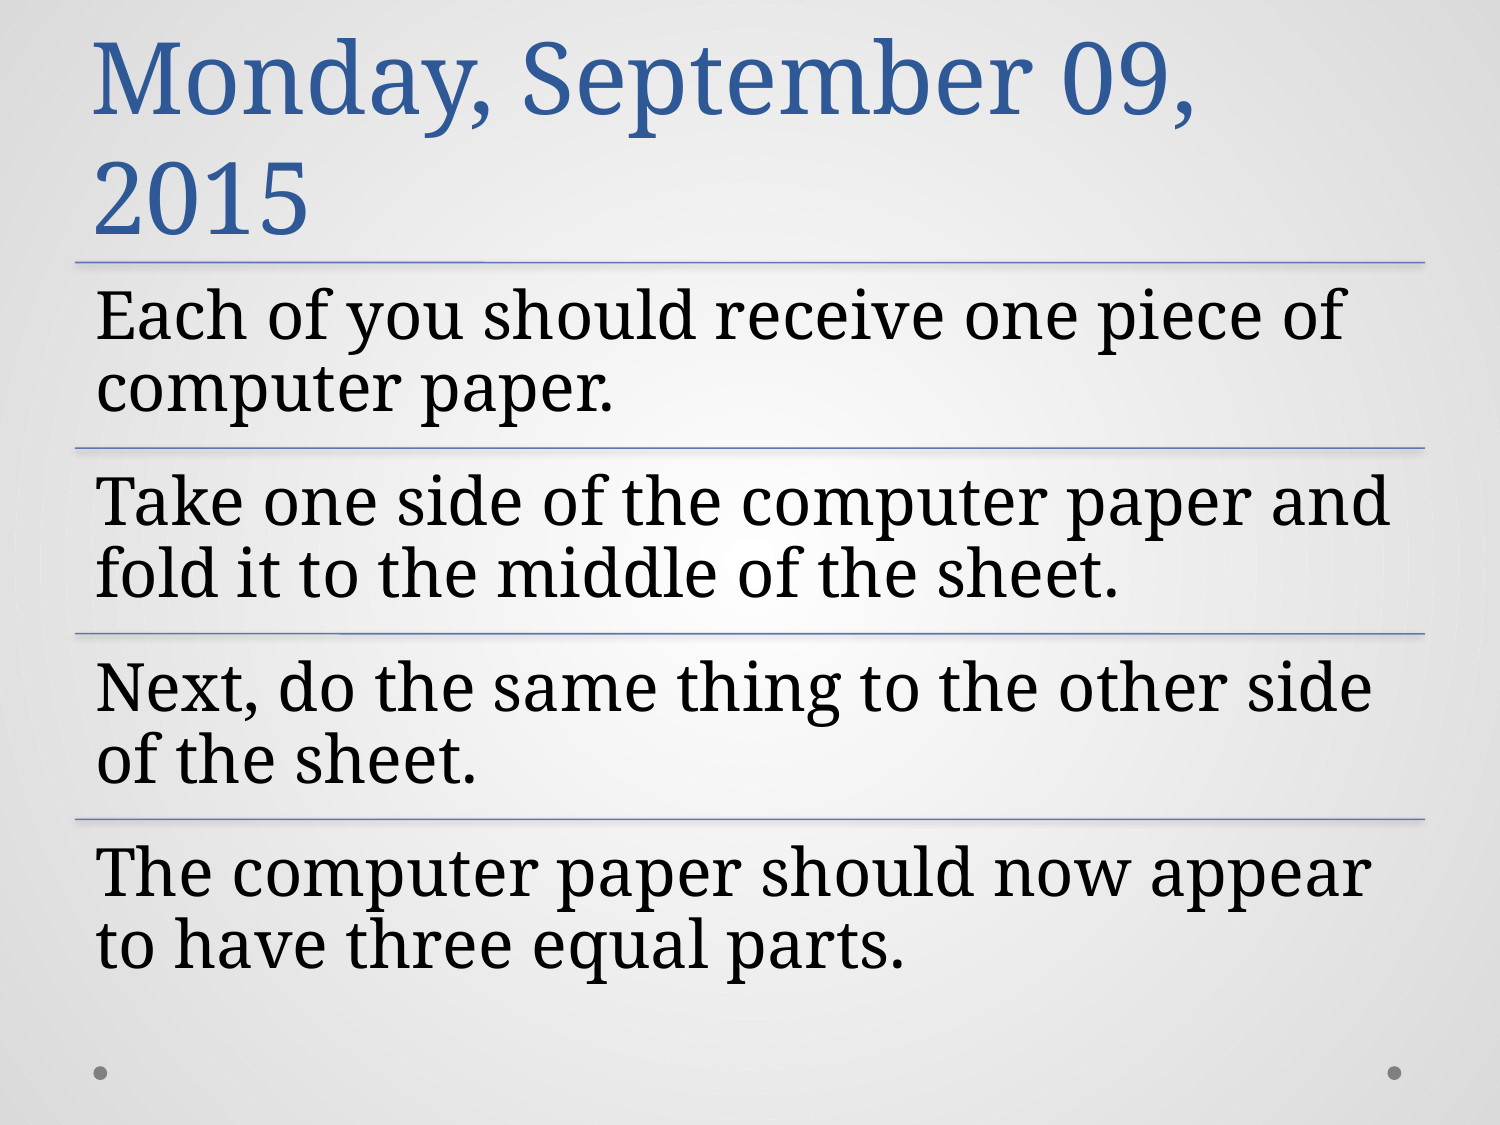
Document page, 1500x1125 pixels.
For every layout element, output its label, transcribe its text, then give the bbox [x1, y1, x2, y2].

title Work Session Monday, September 09, 2015 [75, 0, 1425, 261]
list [74, 262, 1426, 1006]
